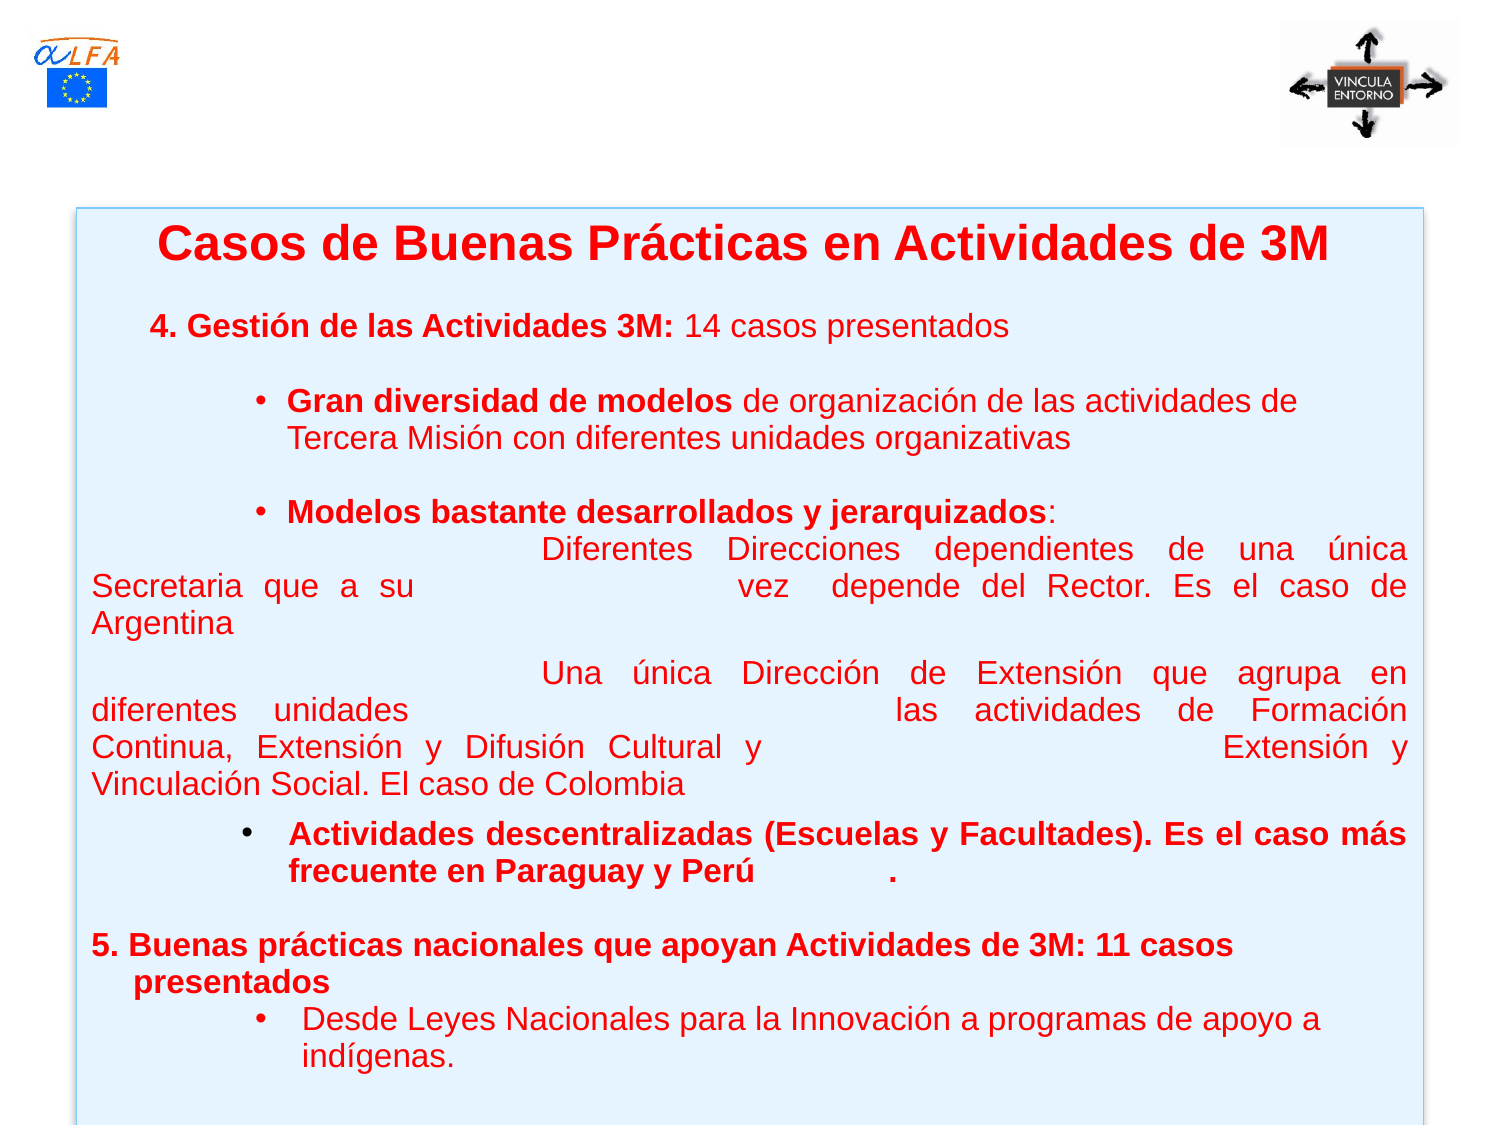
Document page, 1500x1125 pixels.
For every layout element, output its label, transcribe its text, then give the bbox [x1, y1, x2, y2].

picture [29, 30, 125, 115]
picture [1281, 18, 1459, 146]
text_box Casos de Buenas Prácticas en Actividades de 3M 4. Gestión de las Actividades 3M: 14 casos presentados Gran diversidad de modelos de organización de las actividades de Tercera Misión con diferentes unidades organizativas Modelos bastante desarrollados y jerarquizados: Diferentes Direcciones dependientes de una única Secretaria que a su vez depende del Rector. Es el caso de Argentina Una única Dirección de Extensión que agrupa en diferentes unidades las actividades de Formación Continua, Extensión y Difusión Cultural y Extensión y Vinculación Social. El caso de Colombia Actividades descentralizadas (Escuelas y Facultades). Es el caso más frecuente en Paraguay y Perú . 5. Buenas prácticas nacionales que apoyan Actividades de 3M: 11 casos presentados Desde Leyes Nacionales para la Innovación a programas de apoyo a indígenas. [76, 207, 1424, 1125]
